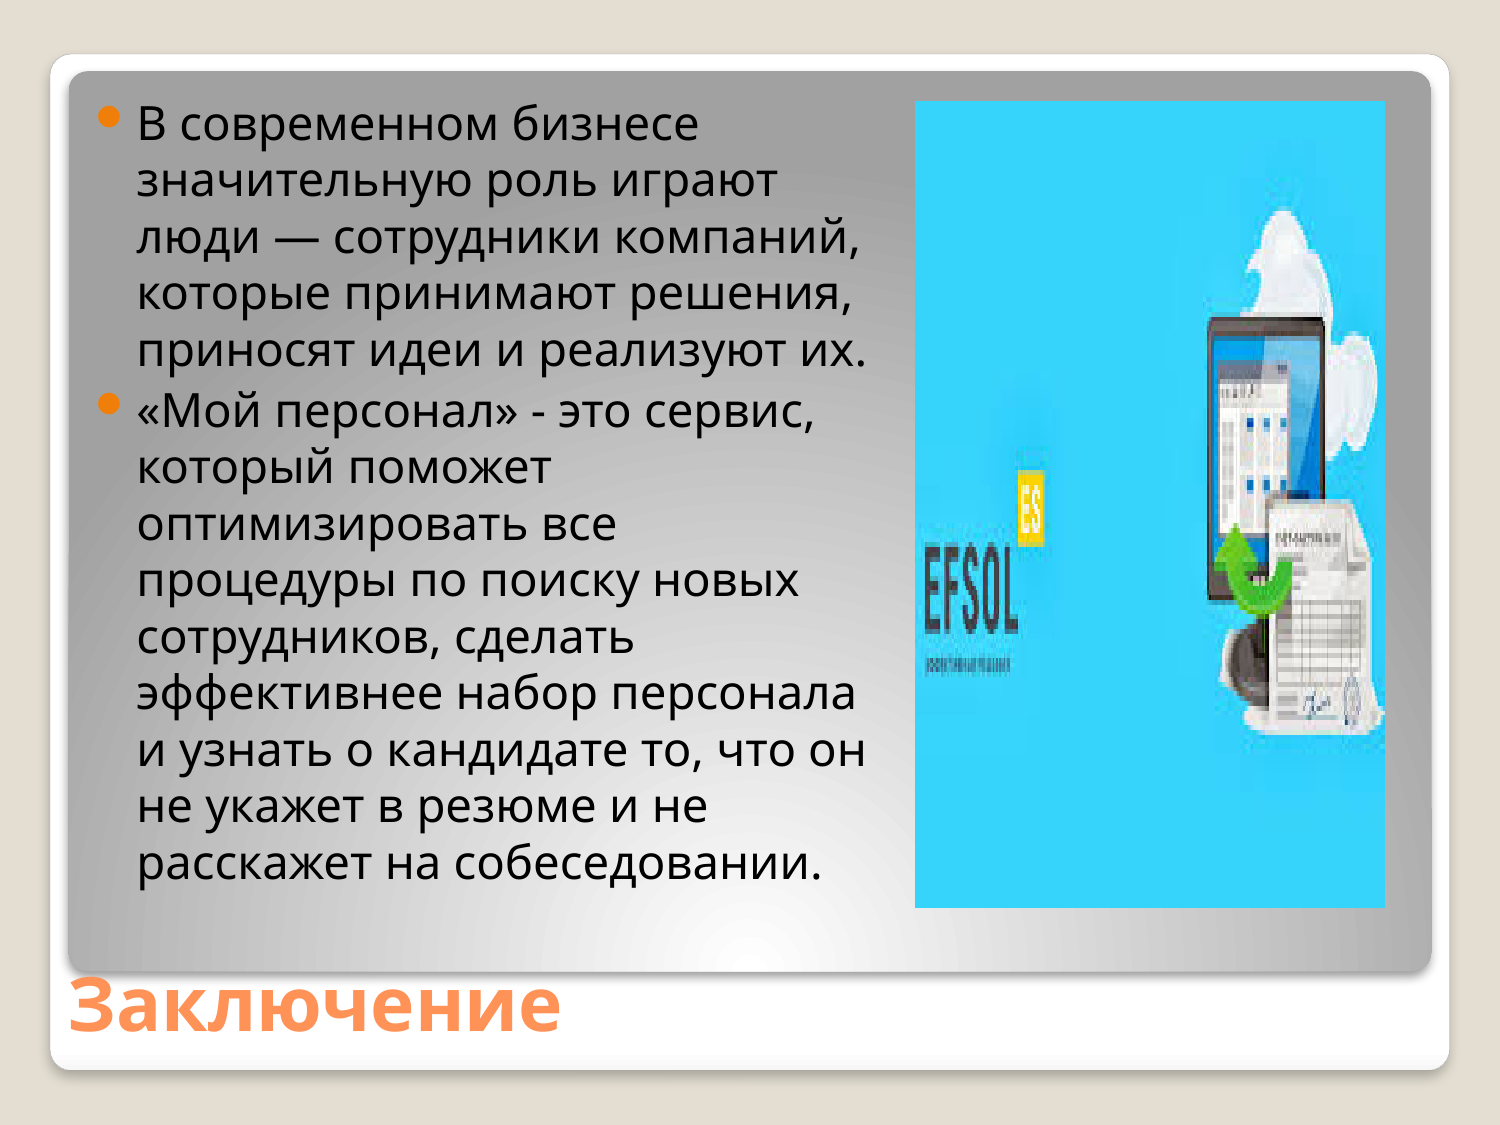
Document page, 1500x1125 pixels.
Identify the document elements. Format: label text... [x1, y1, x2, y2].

title Заключение [53, 881, 1396, 1054]
list В современном бизнесе значительную роль играют люди — сотрудники компаний, которые принимают решения, приносят идеи и реализуют их. «Мой персонал» - это сервис, который поможет оптимизировать все процедуры по поиску новых сотрудников, сделать эффективнее набор персонала и узнать о кандидате то, что он не укажет в резюме и не расскажет на собеседовании. [64, 78, 892, 976]
picture [915, 101, 1385, 909]
